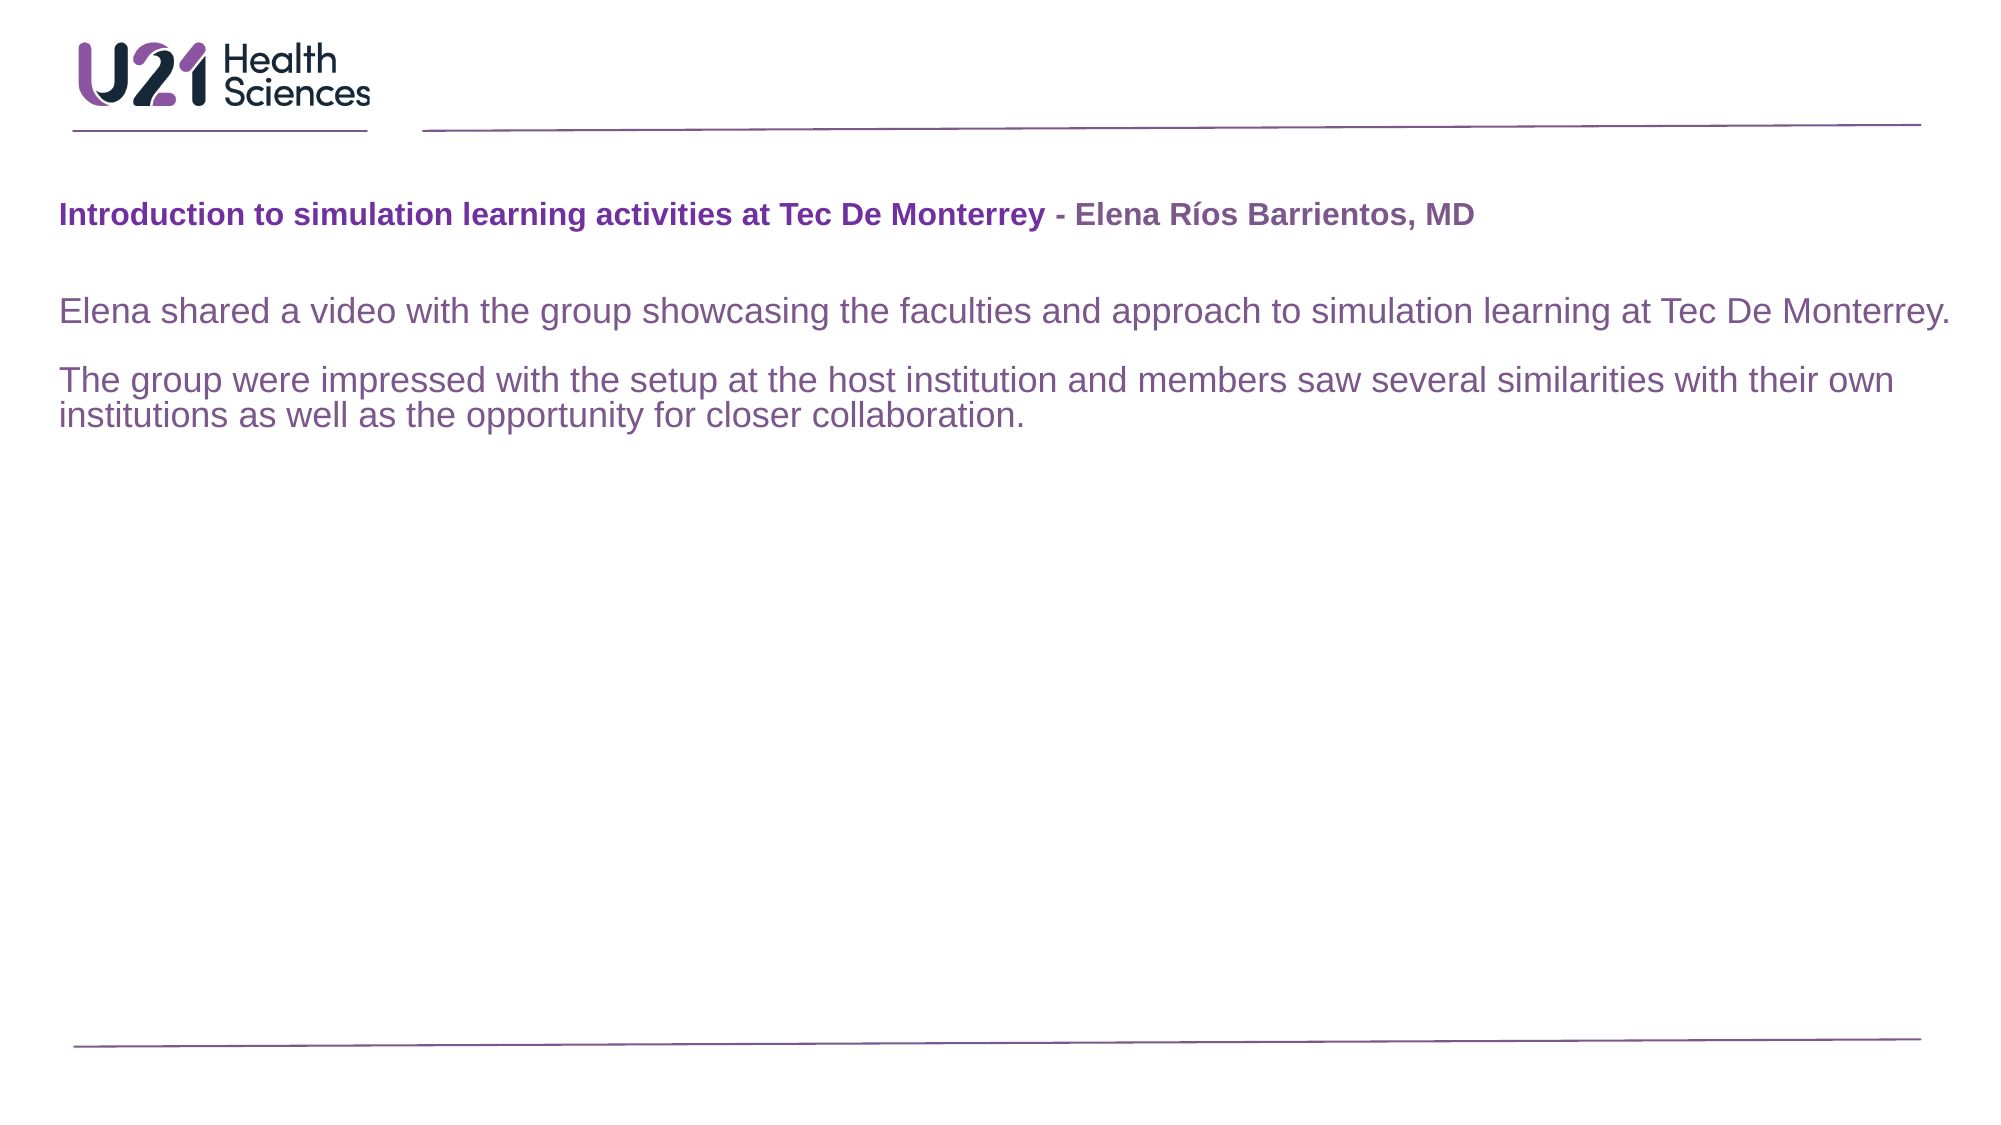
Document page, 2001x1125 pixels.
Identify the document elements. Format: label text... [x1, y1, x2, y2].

title Introduction to simulation learning activities at Tec De Monterrey - Elena Ríos Barrientos, MD Elena shared a video with the group showcasing the faculties and approach to simulation learning at Tec De Monterrey. The group were impressed with the setup at the host institution and members saw several similarities with their own institutions as well as the opportunity for closer collaboration. [43, 193, 1985, 472]
